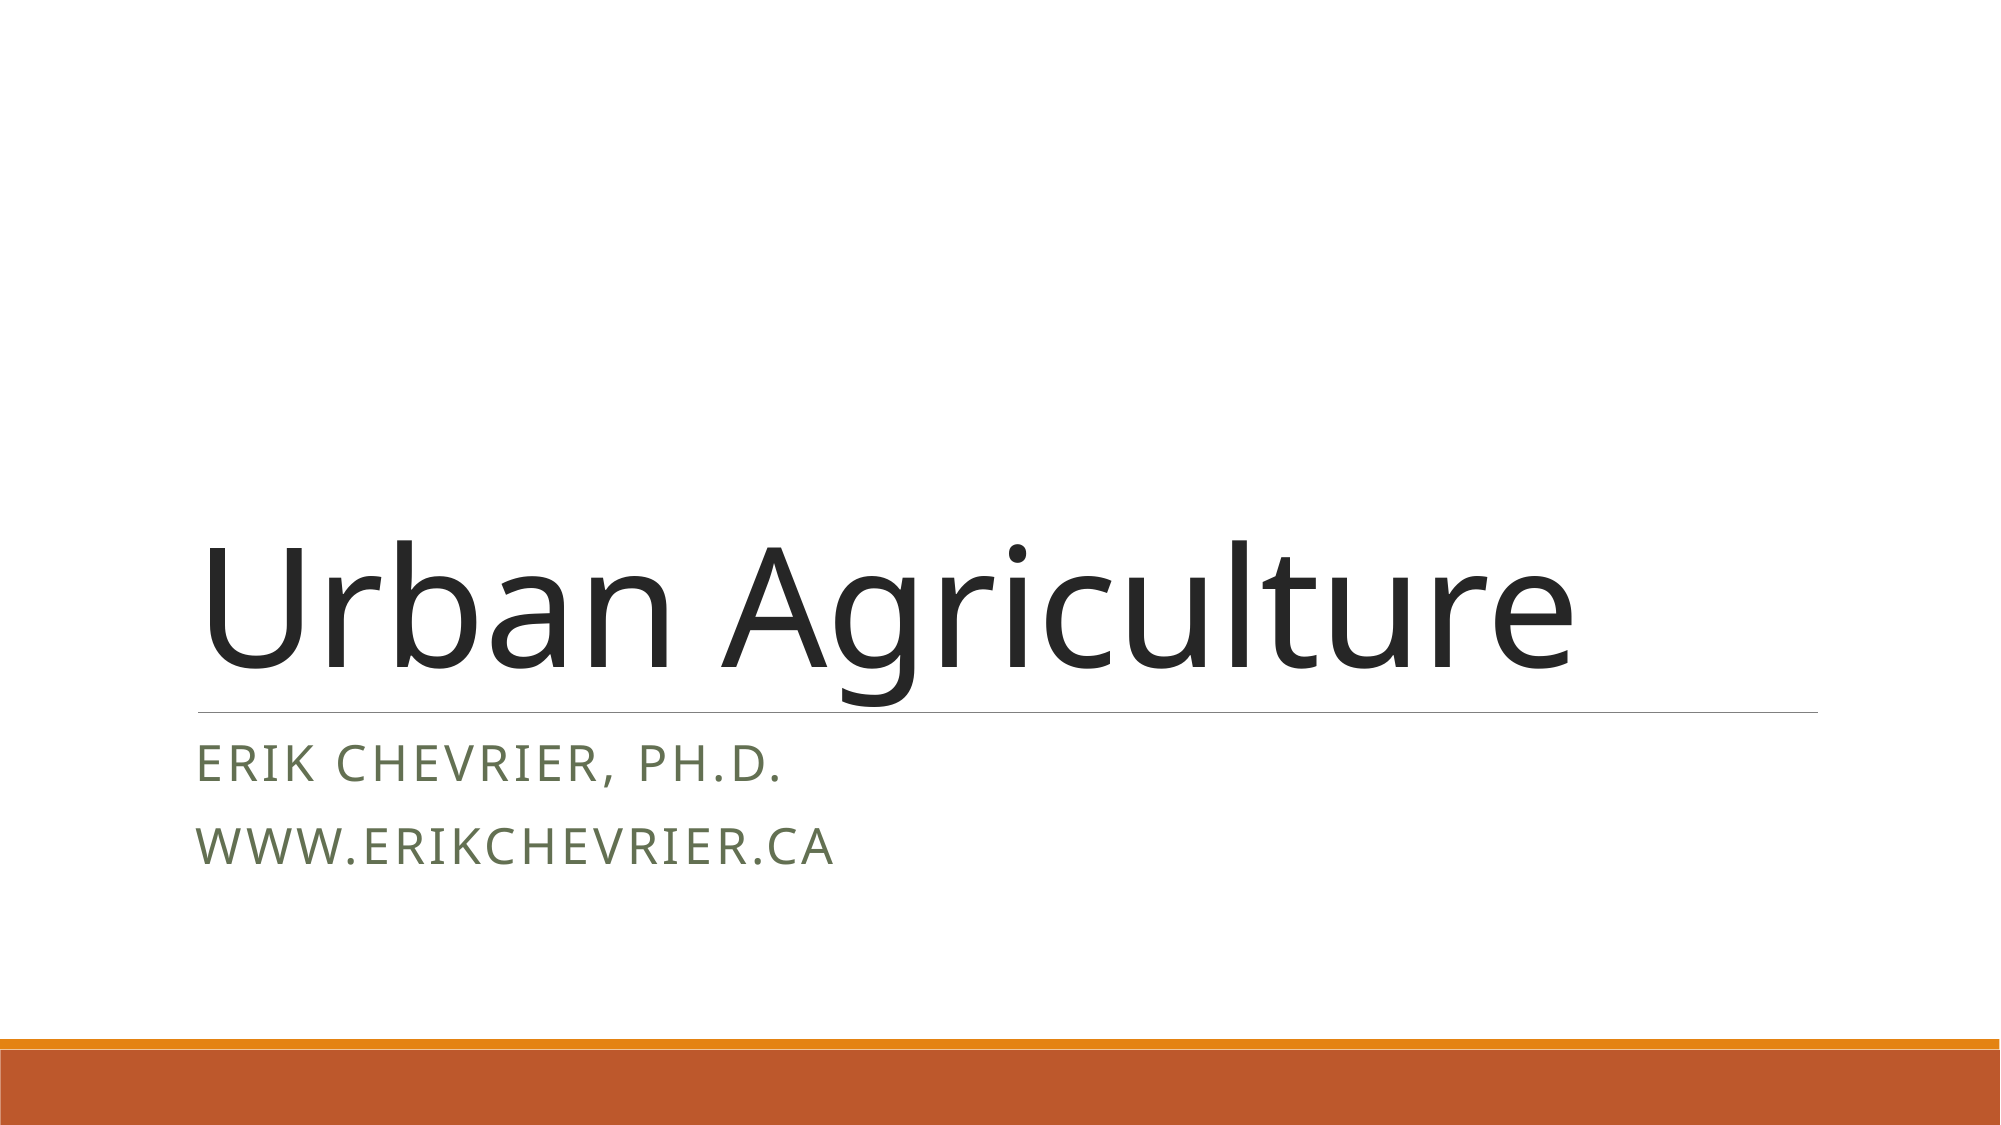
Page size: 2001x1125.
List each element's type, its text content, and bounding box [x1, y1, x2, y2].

subtitle Erik Chevrier, Ph.D. www.erikchevrier.ca [180, 730, 1831, 919]
title Urban Agriculture [180, 124, 1830, 710]
